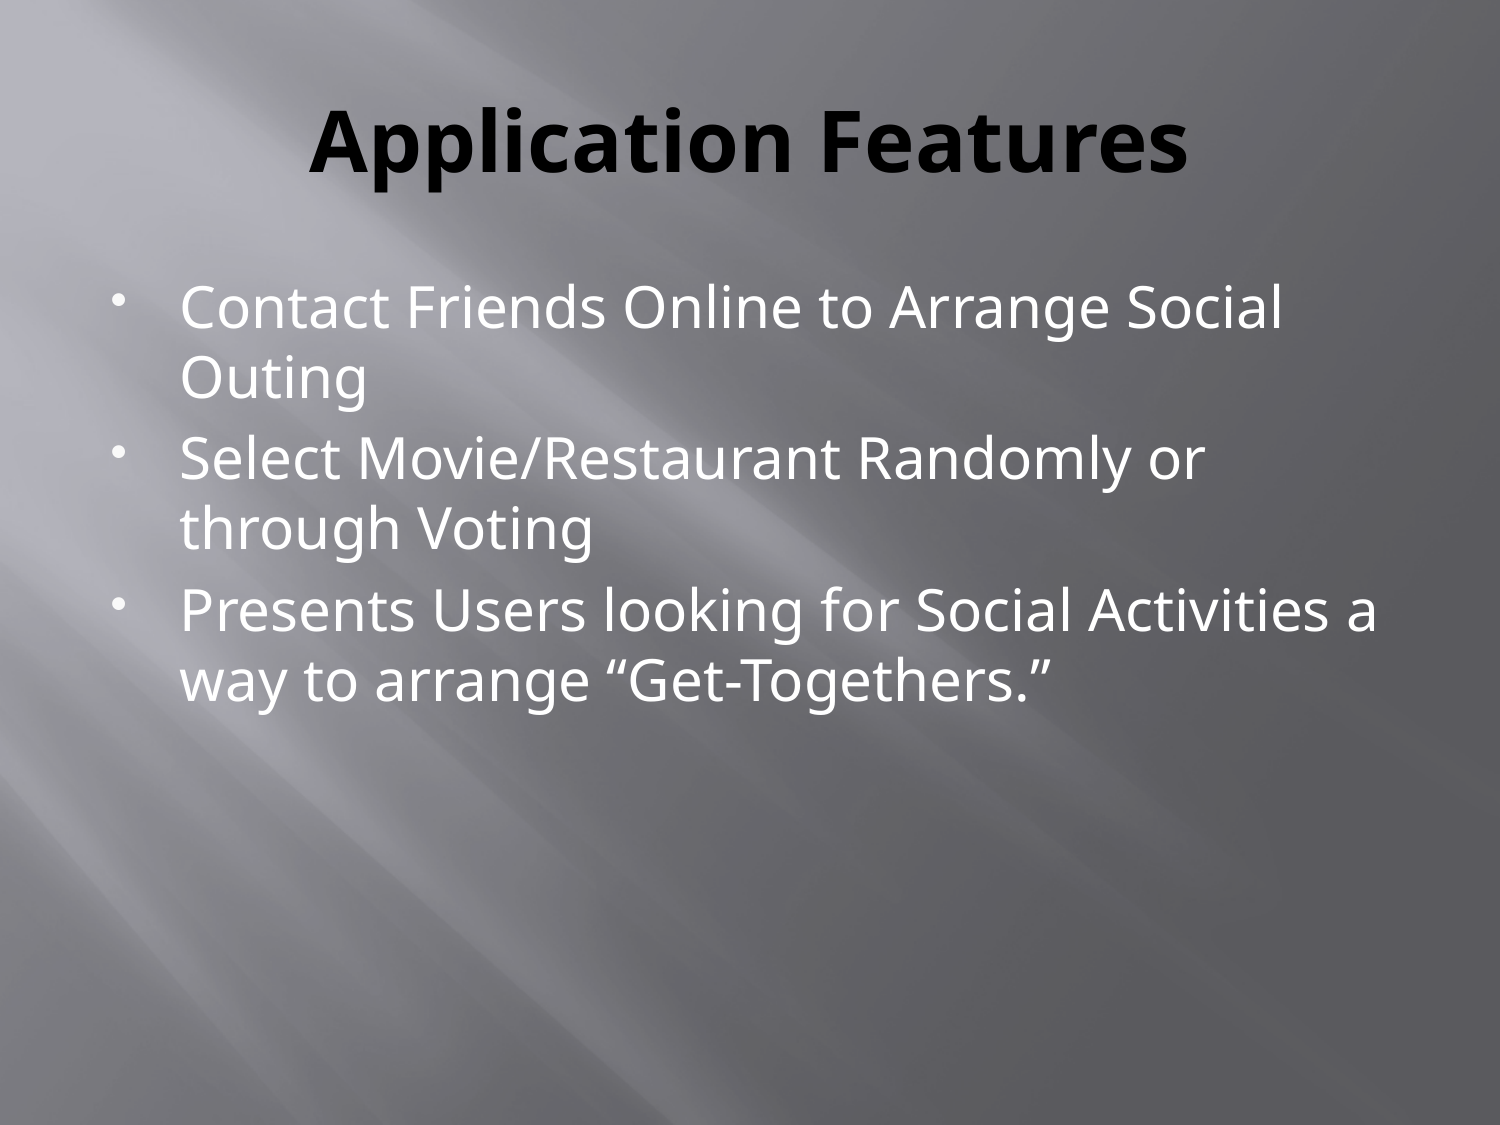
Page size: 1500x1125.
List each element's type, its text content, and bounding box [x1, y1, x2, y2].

list Contact Friends Online to Arrange Social Outing Select Movie/Restaurant Randomly or through Voting Presents Users looking for Social Activities a way to arrange “Get-Togethers.” [75, 262, 1425, 1035]
title Application Features [75, 45, 1425, 233]
